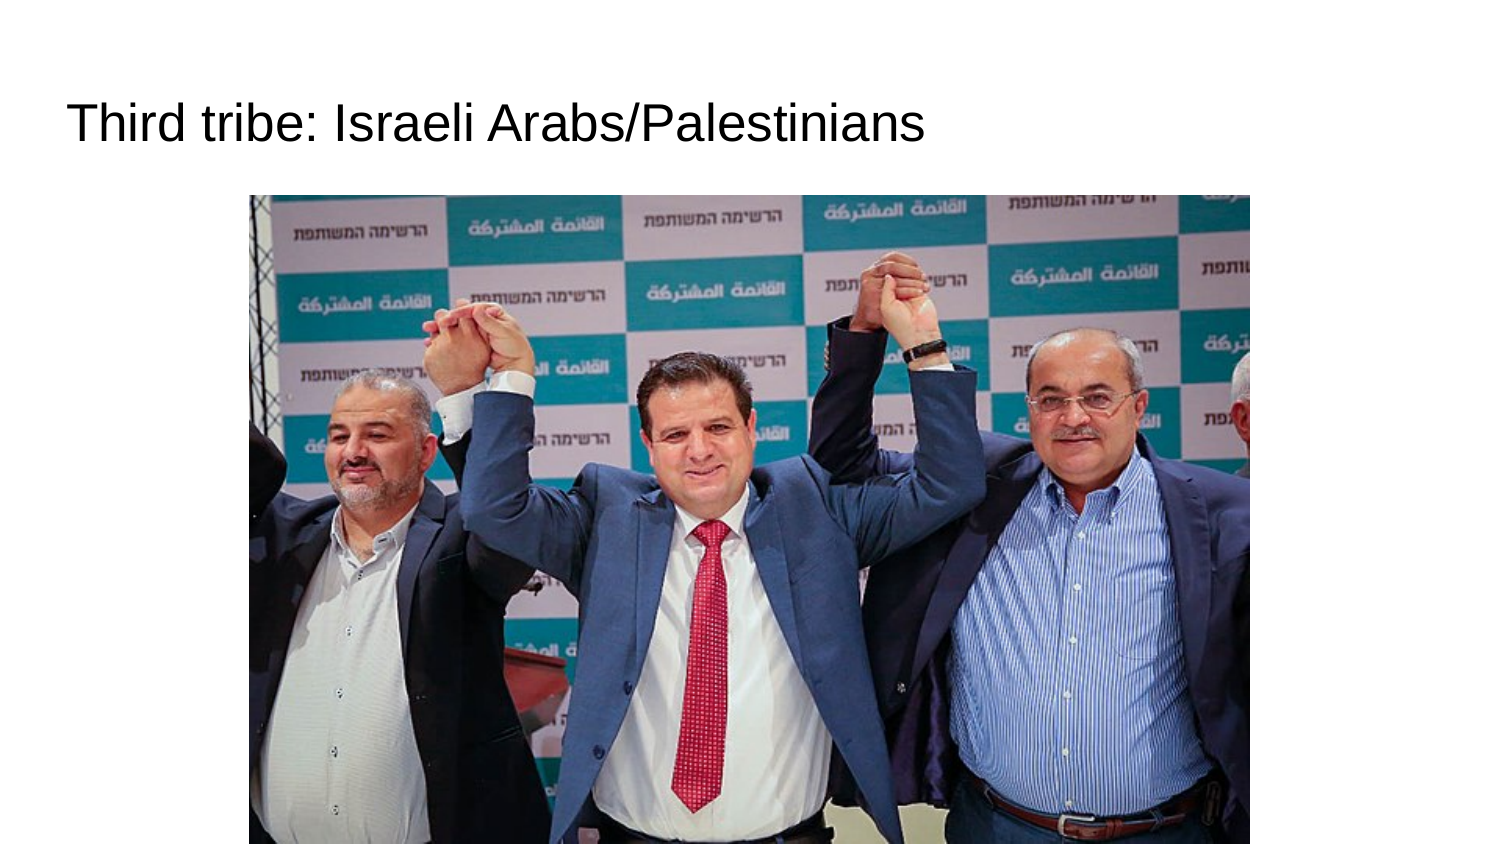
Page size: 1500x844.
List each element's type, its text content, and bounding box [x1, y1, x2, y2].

title Third tribe: Israeli Arabs/Palestinians [51, 72, 1449, 167]
picture [249, 194, 1251, 844]
